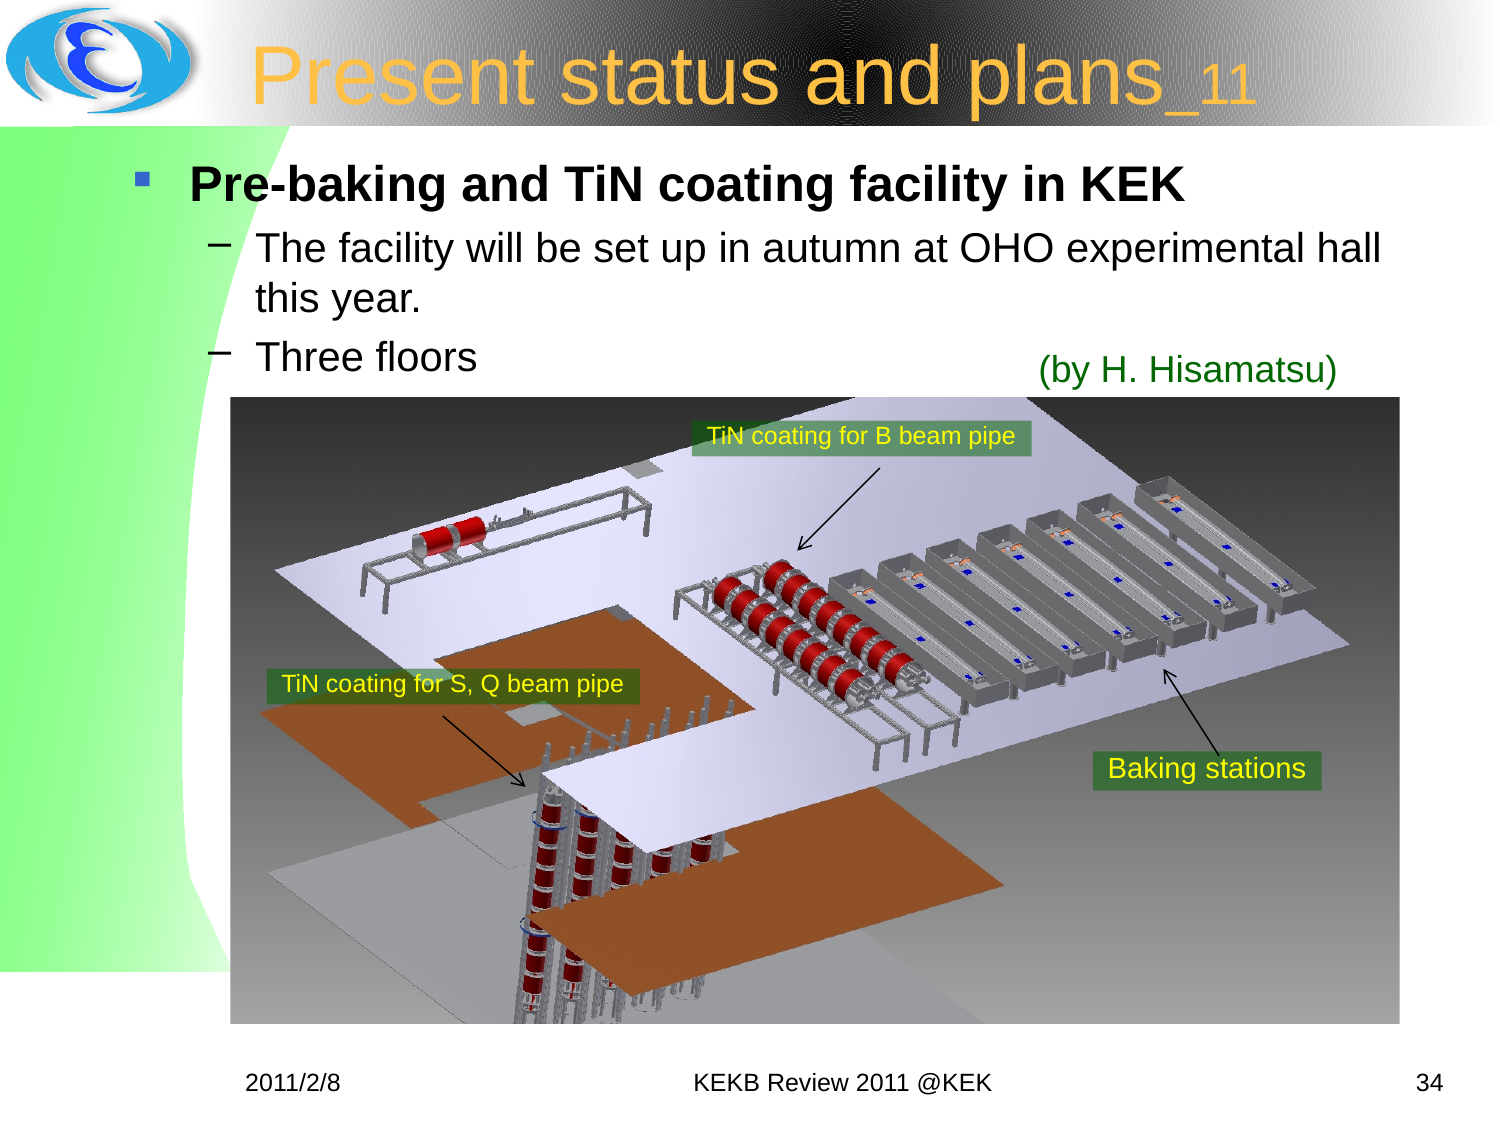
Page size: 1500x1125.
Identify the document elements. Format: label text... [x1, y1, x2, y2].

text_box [1147, 684, 1236, 741]
title Present status and plans_11 [234, 11, 1457, 131]
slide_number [229, 1058, 581, 1103]
footer KEKB Review 2011 @KEK [605, 1058, 1081, 1103]
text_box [796, 467, 881, 551]
text_box (by H. Hisamatsu) [1023, 338, 1353, 395]
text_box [442, 715, 526, 788]
list Pre-baking and TiN coating facility in KEK The facility will be set up in autumn at OHO experimental hall this year. Three floors [117, 148, 1443, 244]
picture [5, 7, 191, 114]
picture [229, 396, 1400, 1024]
slide_number 34 [1108, 1058, 1460, 1103]
